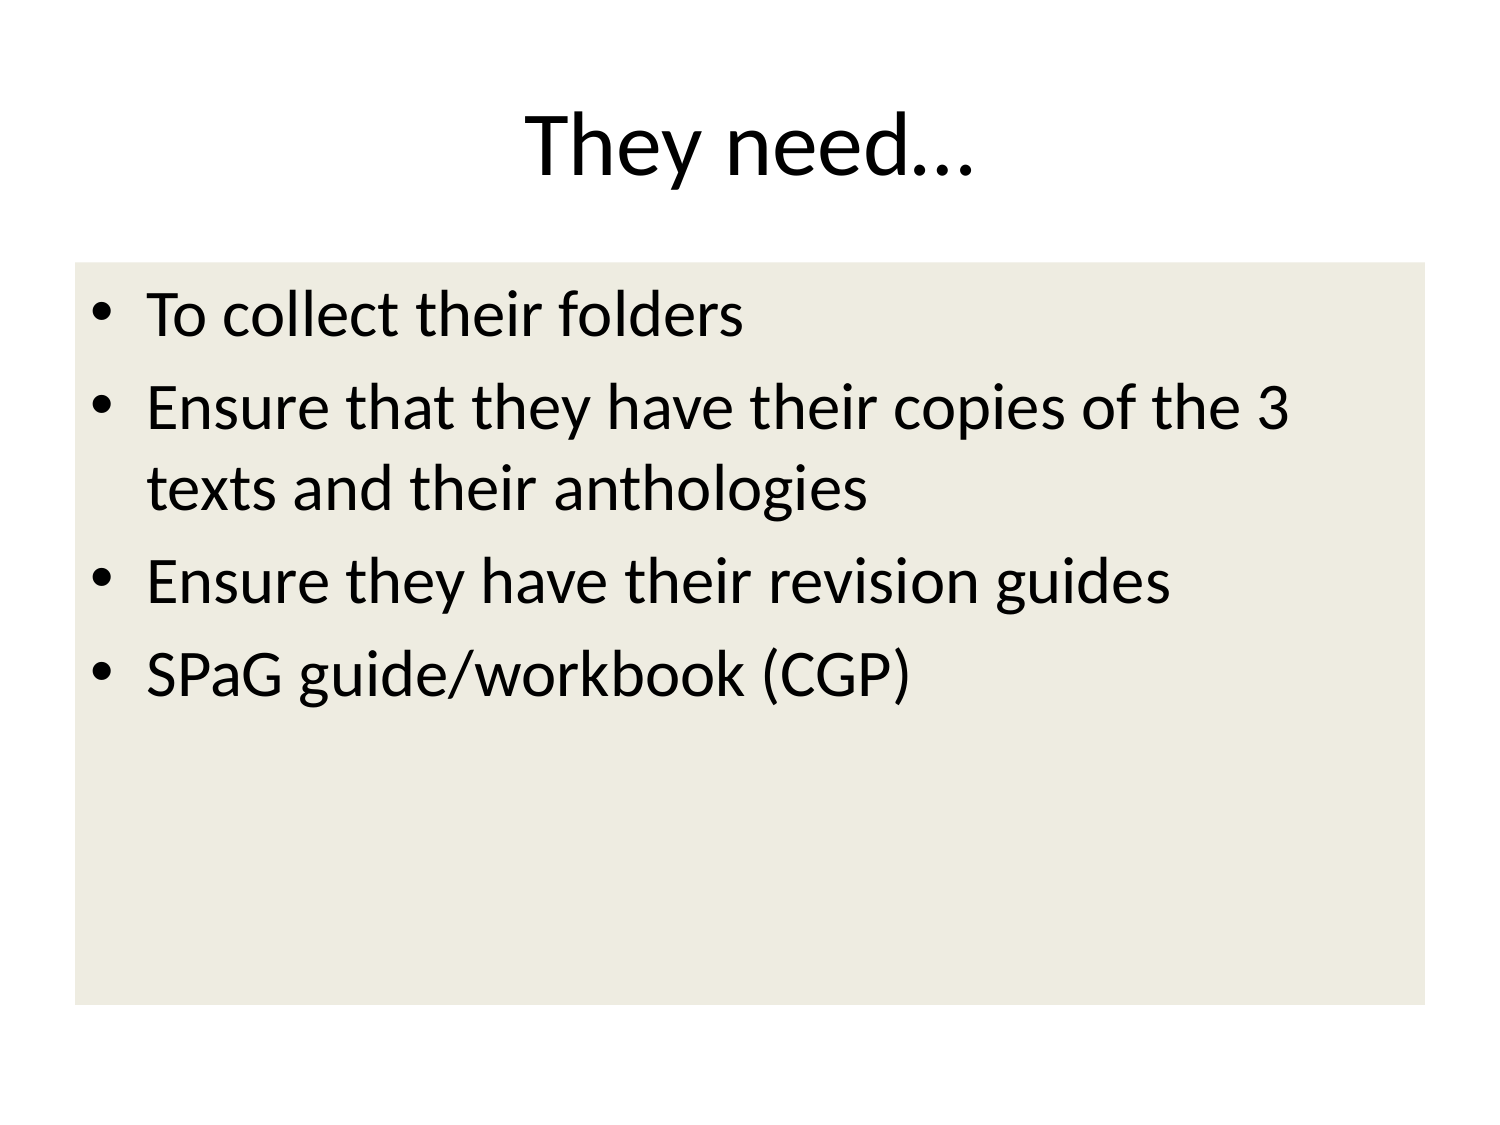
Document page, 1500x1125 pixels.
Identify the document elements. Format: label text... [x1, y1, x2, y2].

title They need… [75, 45, 1425, 233]
list To collect their folders Ensure that they have their copies of the 3 texts and their anthologies Ensure they have their revision guides SPaG guide/workbook (CGP) [75, 262, 1425, 1005]
